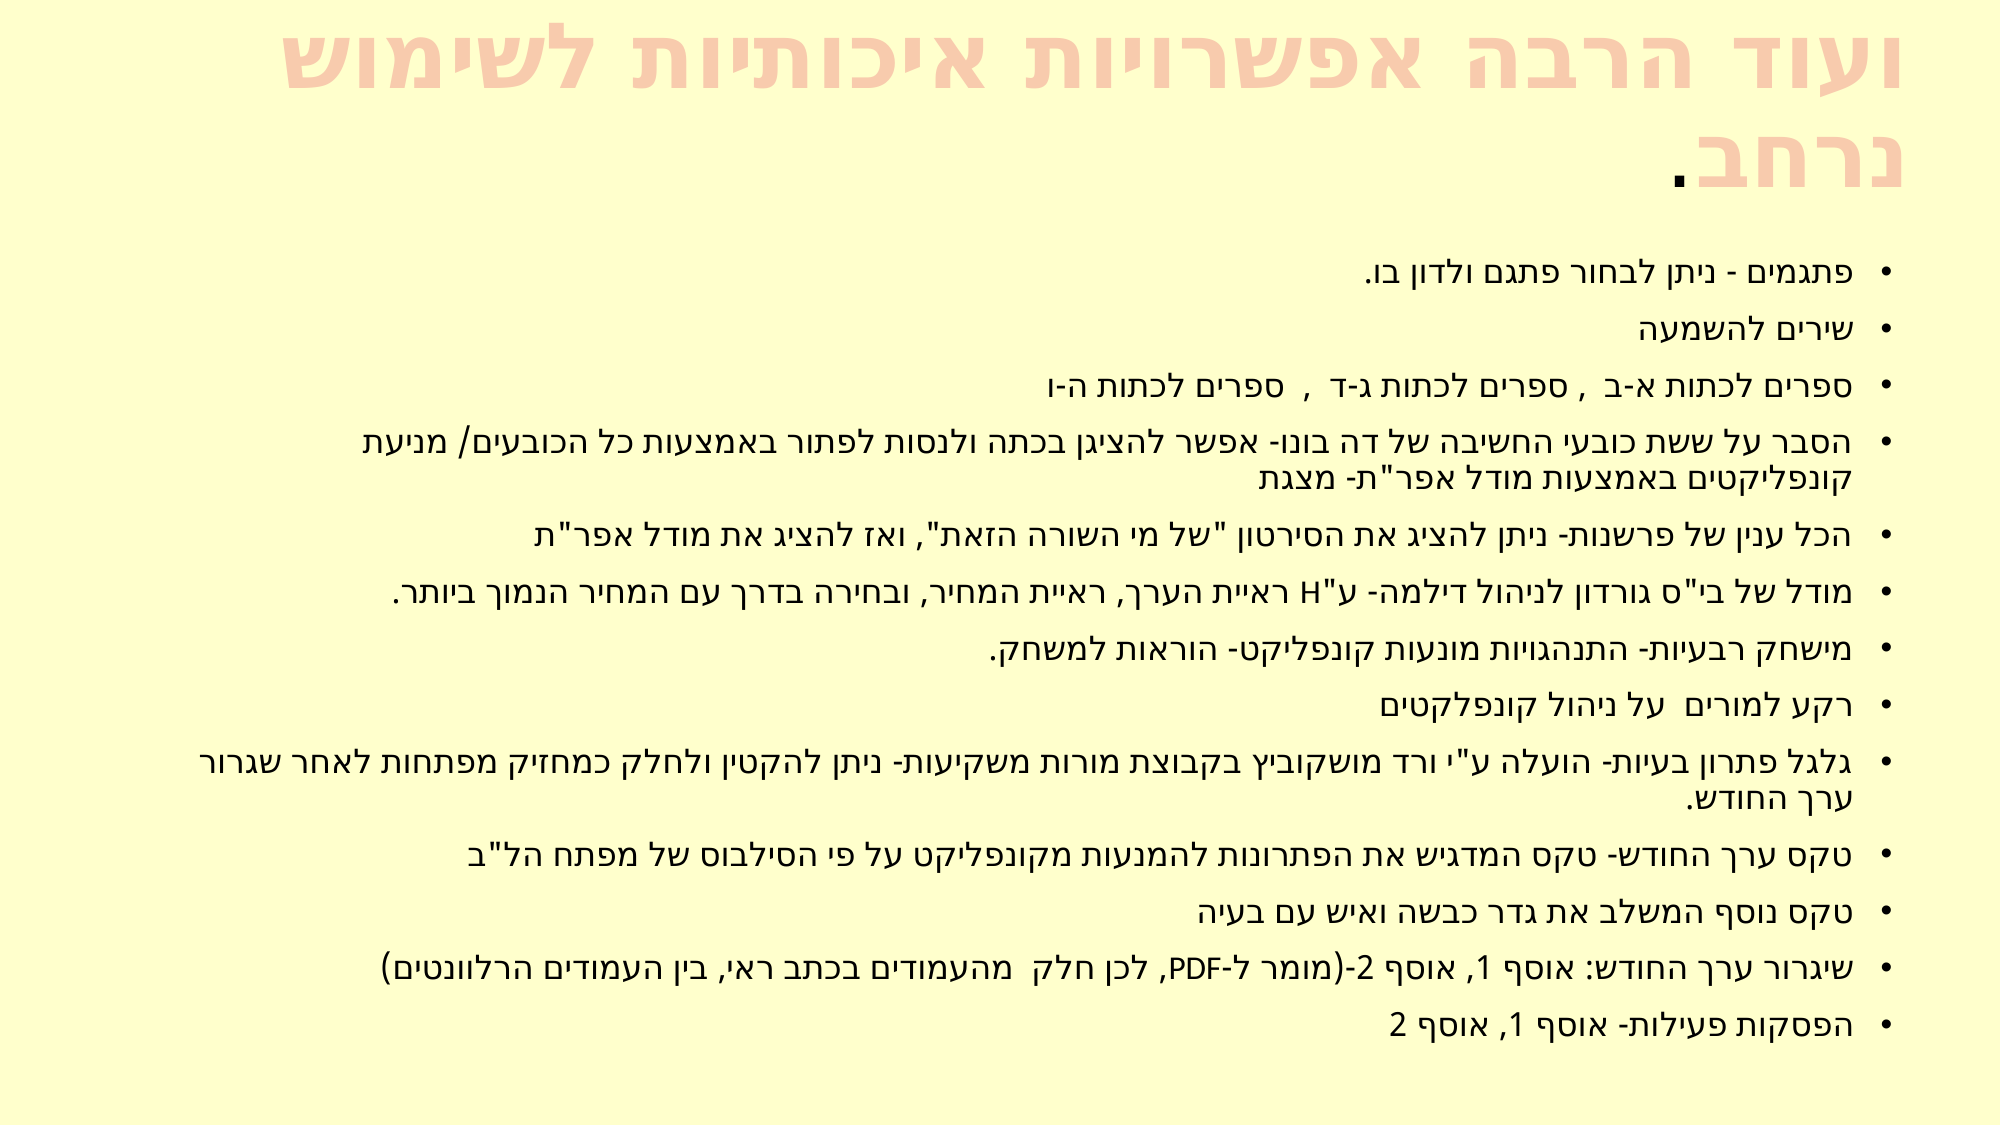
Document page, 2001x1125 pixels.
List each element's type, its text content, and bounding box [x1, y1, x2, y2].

list פתגמים - ניתן לבחור פתגם ולדון בו. שירים להשמעה ספרים לכתות א-ב , ספרים לכתות ג-ד , ספרים לכתות ה-ו הסבר על ששת כובעי החשיבה של דה בונו- אפשר להציגן בכתה ולנסות לפתור באמצעות כל הכובעים/ מניעת קונפליקטים באמצעות מודל אפר"ת- מצגת הכל ענין של פרשנות- ניתן להציג את הסירטון "של מי השורה הזאת", ואז להציג את מודל אפר"ת מודל של בי"ס גורדון לניהול דילמה- ע"H ראיית הערך, ראיית המחיר, ובחירה בדרך עם המחיר הנמוך ביותר. מישחק רבעיות- התנהגויות מונעות קונפליקט- הוראות למשחק. רקע למורים על ניהול קונפלקטים גלגל פתרון בעיות- הועלה ע"י ורד מושקוביץ בקבוצת מורות משקיעות- ניתן להקטין ולחלק כמחזיק מפתחות לאחר שגרור ערך החודש. טקס ערך החודש- טקס המדגיש את הפתרונות להמנעות מקונפליקט על פי הסילבוס של מפתח הל"ב טקס נוסף המשלב את גדר כבשה ואיש עם בעיה שיגרור ערך החודש: אוסף 1, אוסף 2-(מומר ל-PDF, לכן חלק מהעמודים בכתב ראי, בין העמודים הרלוונטים) הפסקות פעילות- אוסף 1, אוסף 2 [182, 247, 1908, 962]
title ועוד הרבה אפשרויות איכותיות לשימוש נרחב. [200, 0, 1926, 218]
